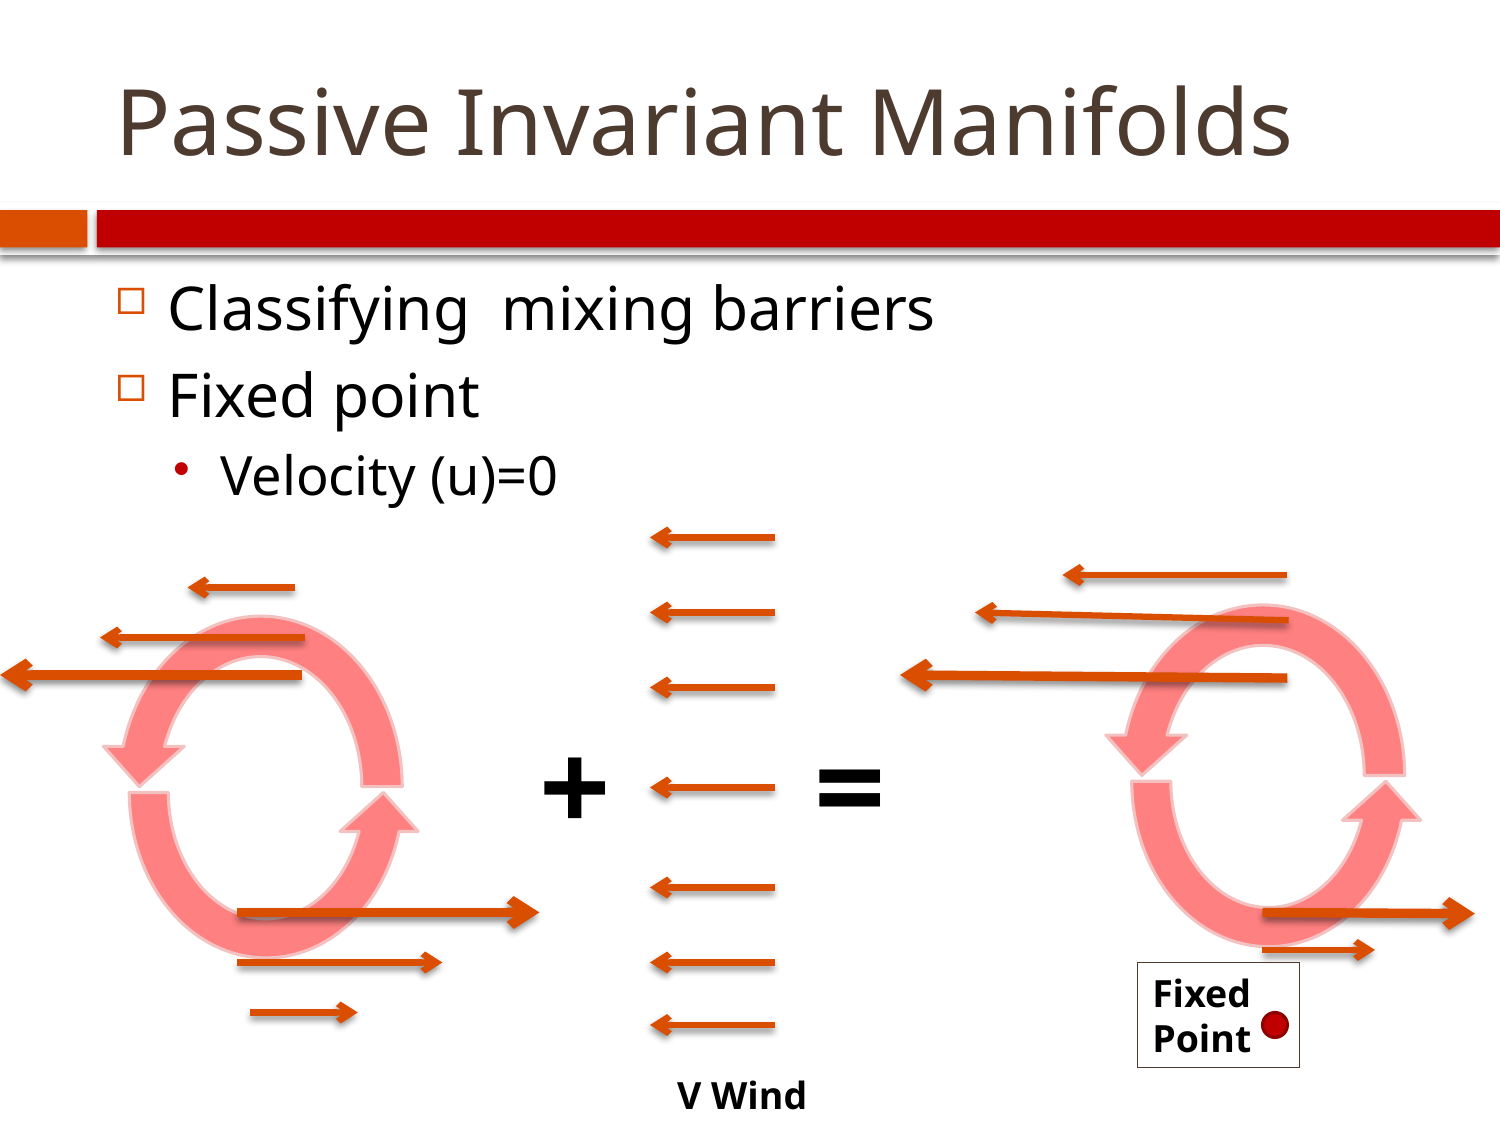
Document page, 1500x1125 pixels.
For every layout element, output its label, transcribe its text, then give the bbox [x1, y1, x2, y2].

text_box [899, 674, 1288, 679]
text_box V Wind [662, 1064, 900, 1125]
list Classifying mixing barriers Fixed point Velocity (u)=0 [100, 262, 1438, 1000]
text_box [98, 595, 423, 978]
title Passive Invariant Manifolds [100, 37, 1438, 200]
text_box Fixed Point [1137, 977, 1300, 1068]
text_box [1101, 584, 1426, 967]
text_box = [800, 699, 975, 865]
text_box + [524, 699, 600, 865]
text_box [974, 612, 1289, 621]
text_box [649, 537, 776, 1026]
